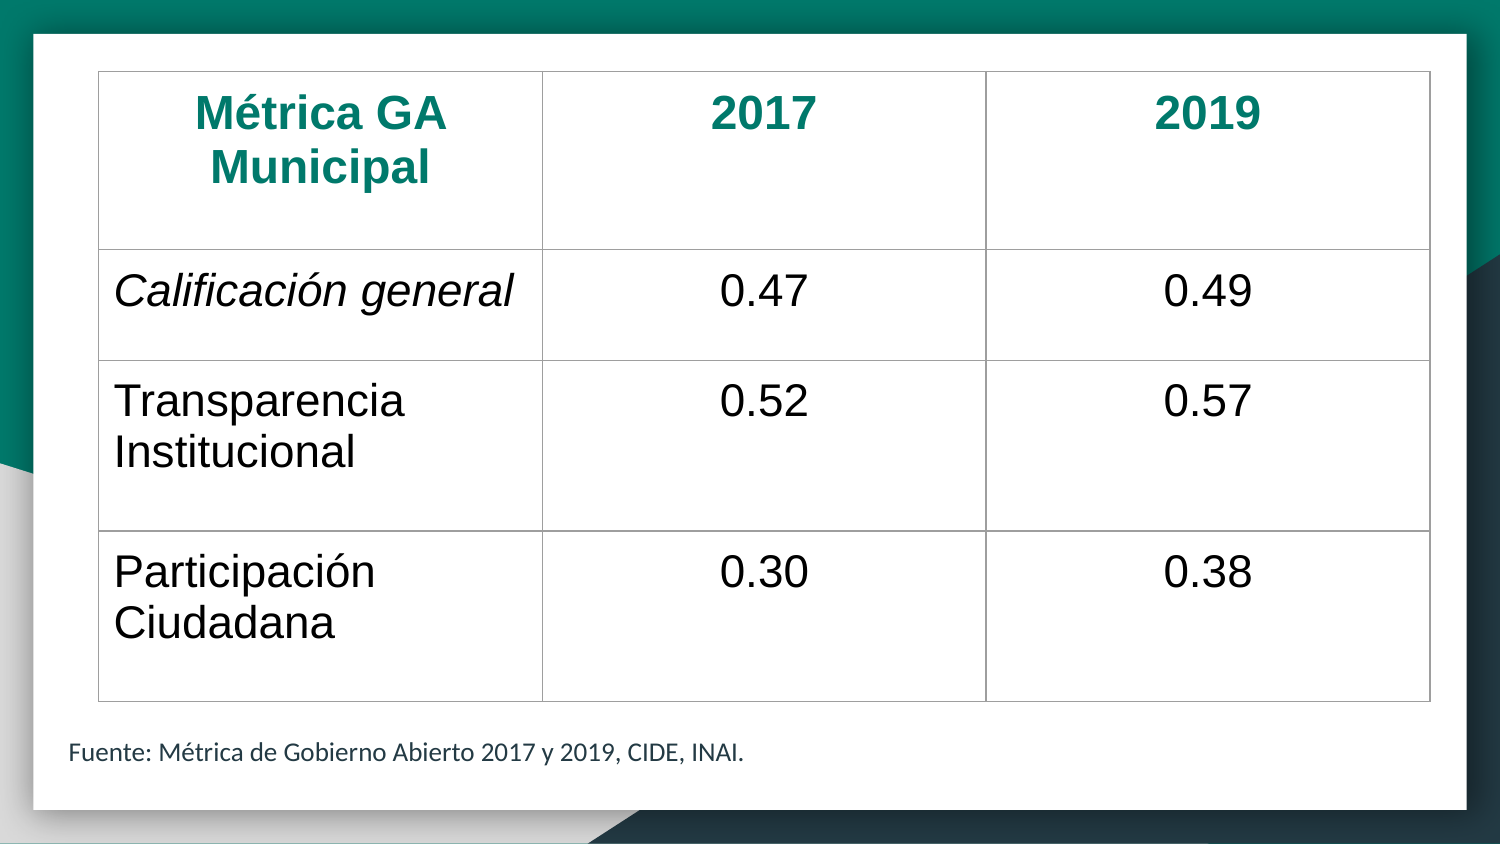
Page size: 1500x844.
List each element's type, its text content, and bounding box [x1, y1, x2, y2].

table_header 2017 [543, 72, 985, 249]
table_cell 0.47 [543, 250, 985, 360]
list Fuente: Métrica de Gobierno Abierto 2017 y 2019, CIDE, INAI. [53, 682, 1271, 783]
table_cell Participación Ciudadana [99, 532, 542, 701]
table_cell 0.38 [987, 532, 1429, 701]
table_header 2019 [987, 72, 1429, 249]
table_cell 0.52 [543, 361, 985, 530]
table_cell 0.57 [987, 361, 1429, 530]
table_cell Transparencia Institucional [99, 361, 542, 530]
table_header Métrica GA Municipal [99, 72, 542, 249]
table_cell Calificación general [99, 250, 542, 360]
table_cell 0.30 [543, 532, 985, 701]
table_cell 0.49 [987, 250, 1429, 360]
